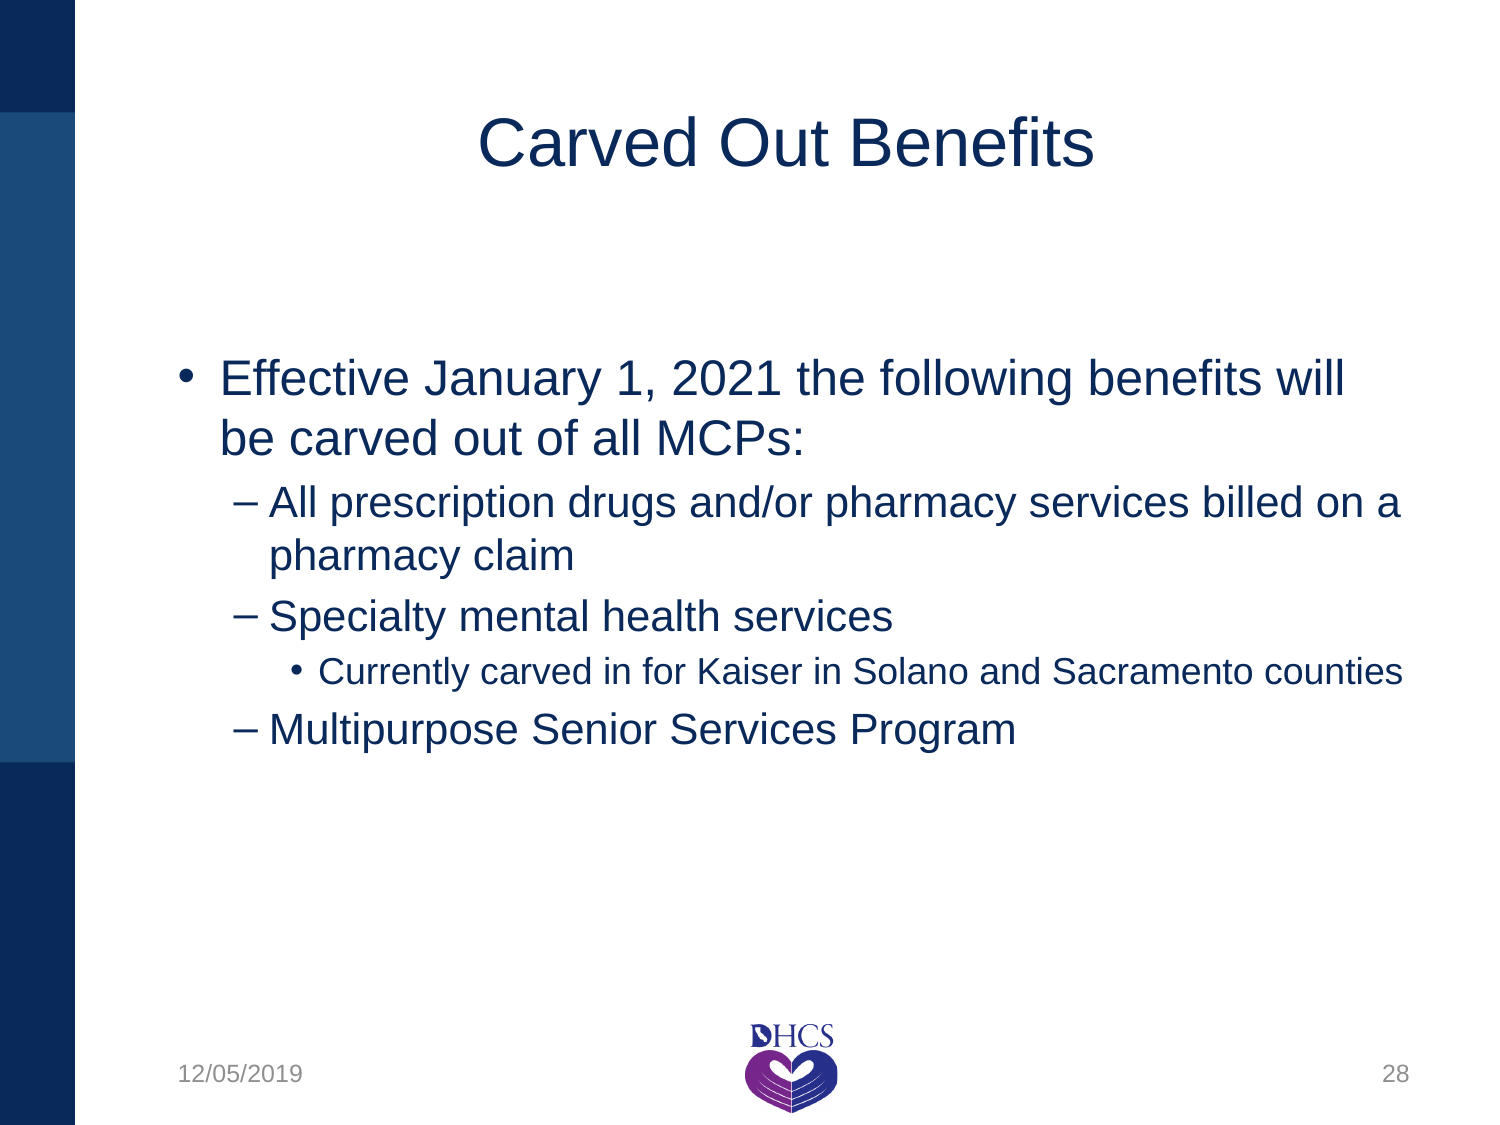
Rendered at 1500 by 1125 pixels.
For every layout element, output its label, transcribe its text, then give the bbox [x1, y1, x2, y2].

list Effective January 1, 2021 the following benefits will be carved out of all MCPs: All prescription drugs and/or pharmacy services billed on a pharmacy claim Specialty mental health services Currently carved in for Kaiser in Solano and Sacramento counties Multipurpose Senior Services Program [162, 337, 1425, 968]
title Carved Out Benefits [112, 45, 1463, 233]
picture [745, 1024, 838, 1113]
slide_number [162, 1042, 513, 1103]
slide_number 28 [1074, 1042, 1425, 1103]
